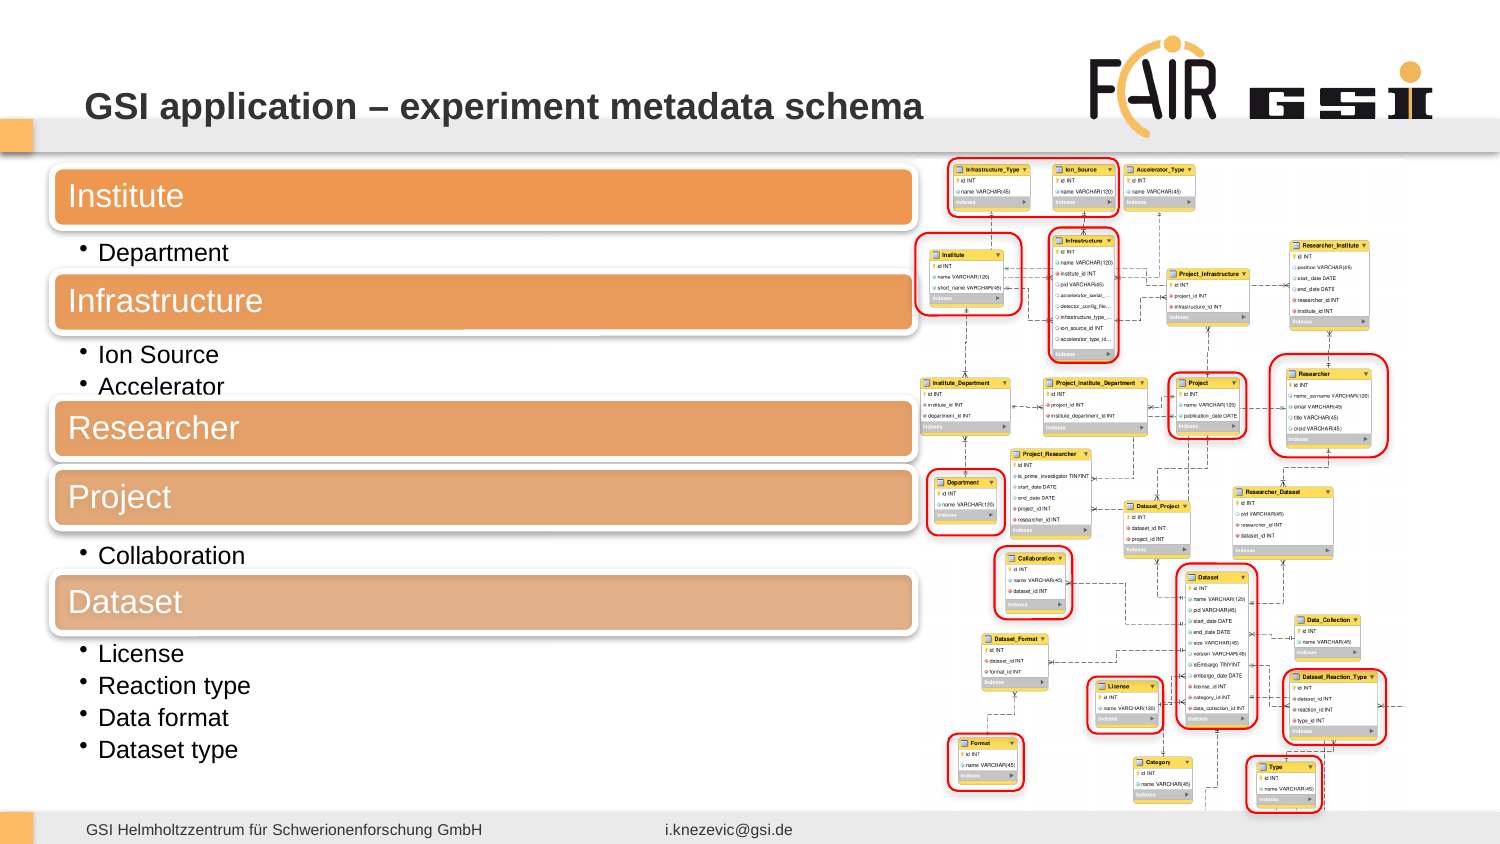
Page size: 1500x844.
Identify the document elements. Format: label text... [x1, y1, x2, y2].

title GSI application – experiment metadata schema [69, 37, 1169, 135]
picture [1089, 33, 1217, 140]
picture [915, 159, 1405, 810]
picture [1248, 59, 1434, 119]
footer i.knezevic@gsi.de [650, 807, 1165, 844]
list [51, 161, 916, 766]
